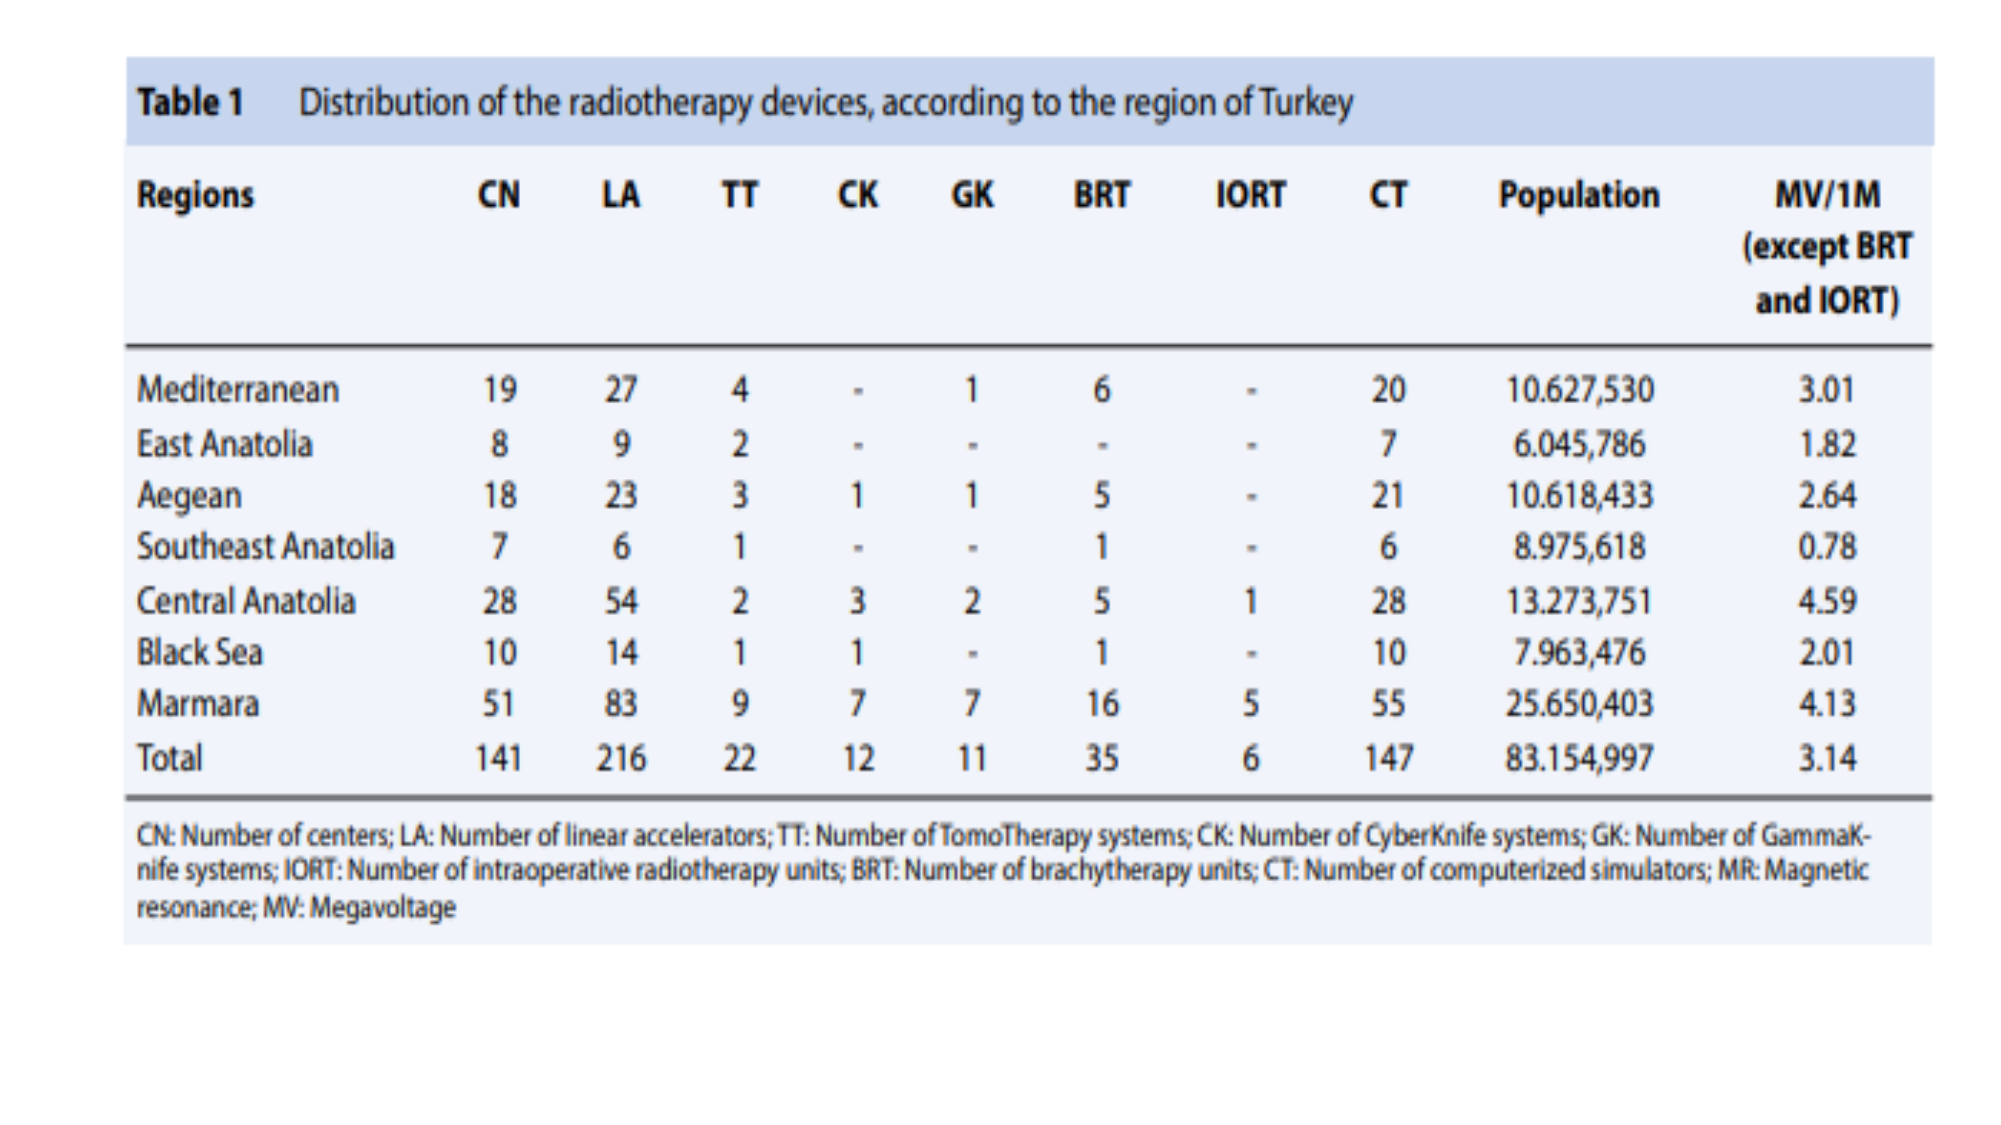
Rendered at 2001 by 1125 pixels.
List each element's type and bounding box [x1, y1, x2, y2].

picture [0, 35, 1979, 1029]
